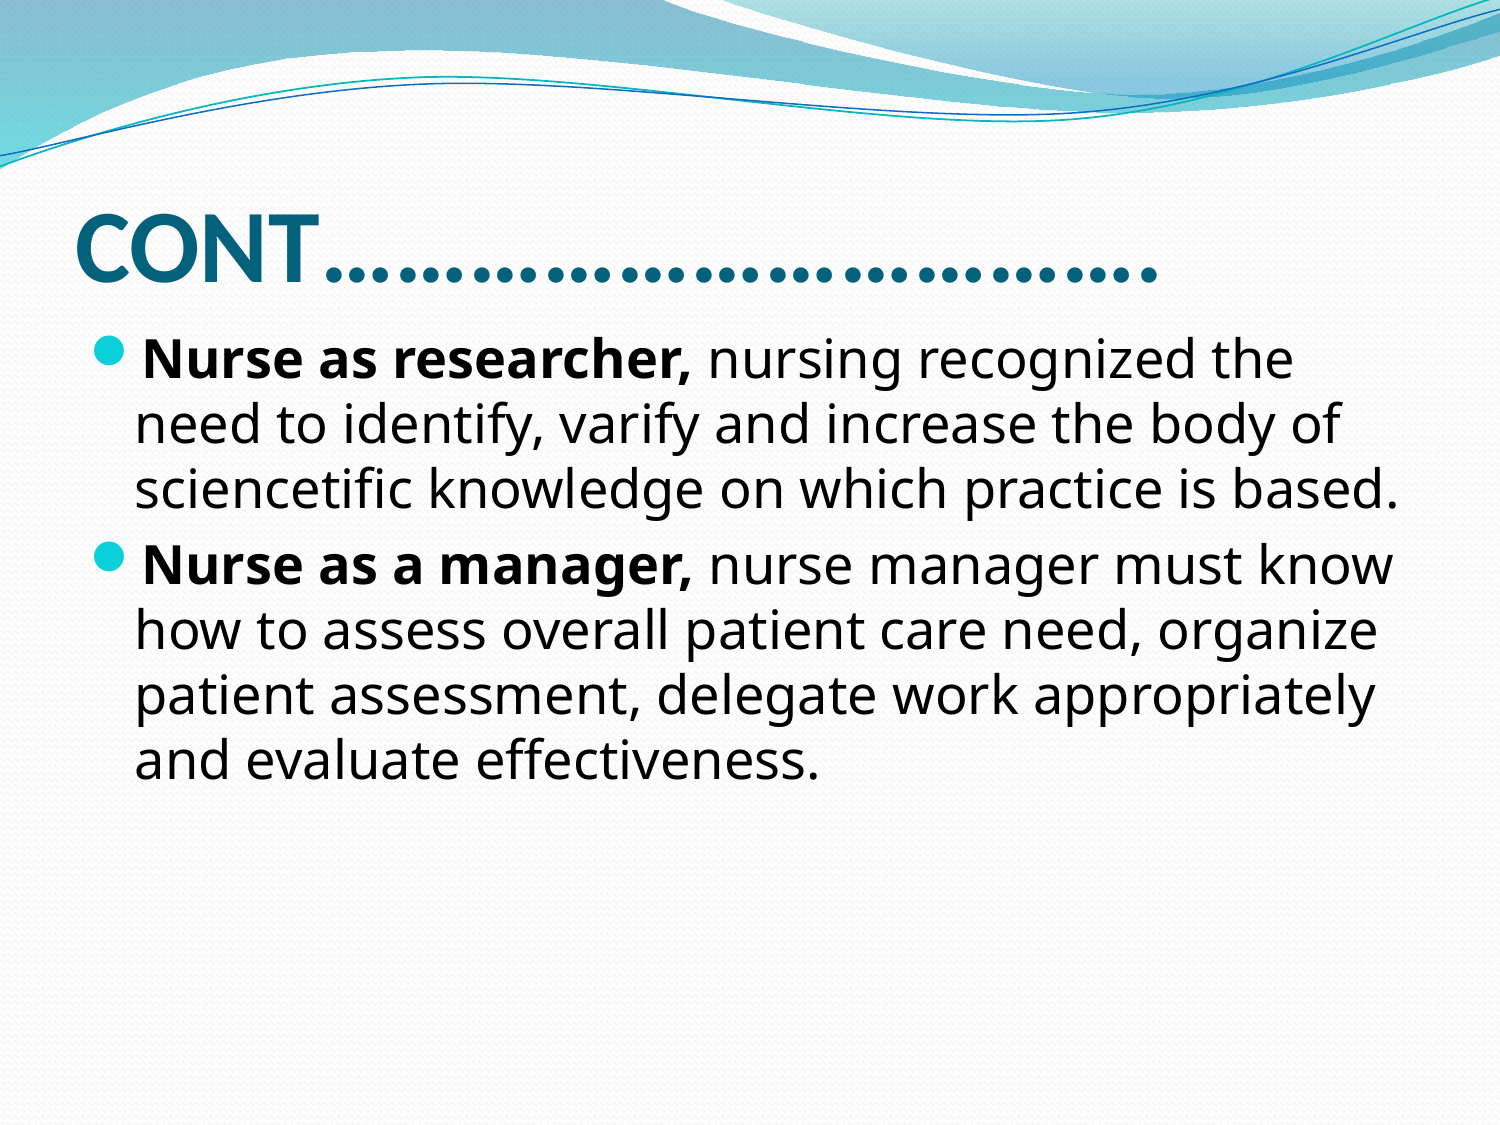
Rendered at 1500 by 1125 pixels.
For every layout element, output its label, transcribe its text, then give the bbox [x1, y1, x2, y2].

list Nurse as researcher, nursing recognized the need to identify, varify and increase the body of sciencetific knowledge on which practice is based. Nurse as a manager, nurse manager must know how to assess overall patient care need, organize patient assessment, delegate work appropriately and evaluate effectiveness. [75, 317, 1425, 1038]
title CONT……………………………. [75, 115, 1425, 303]
